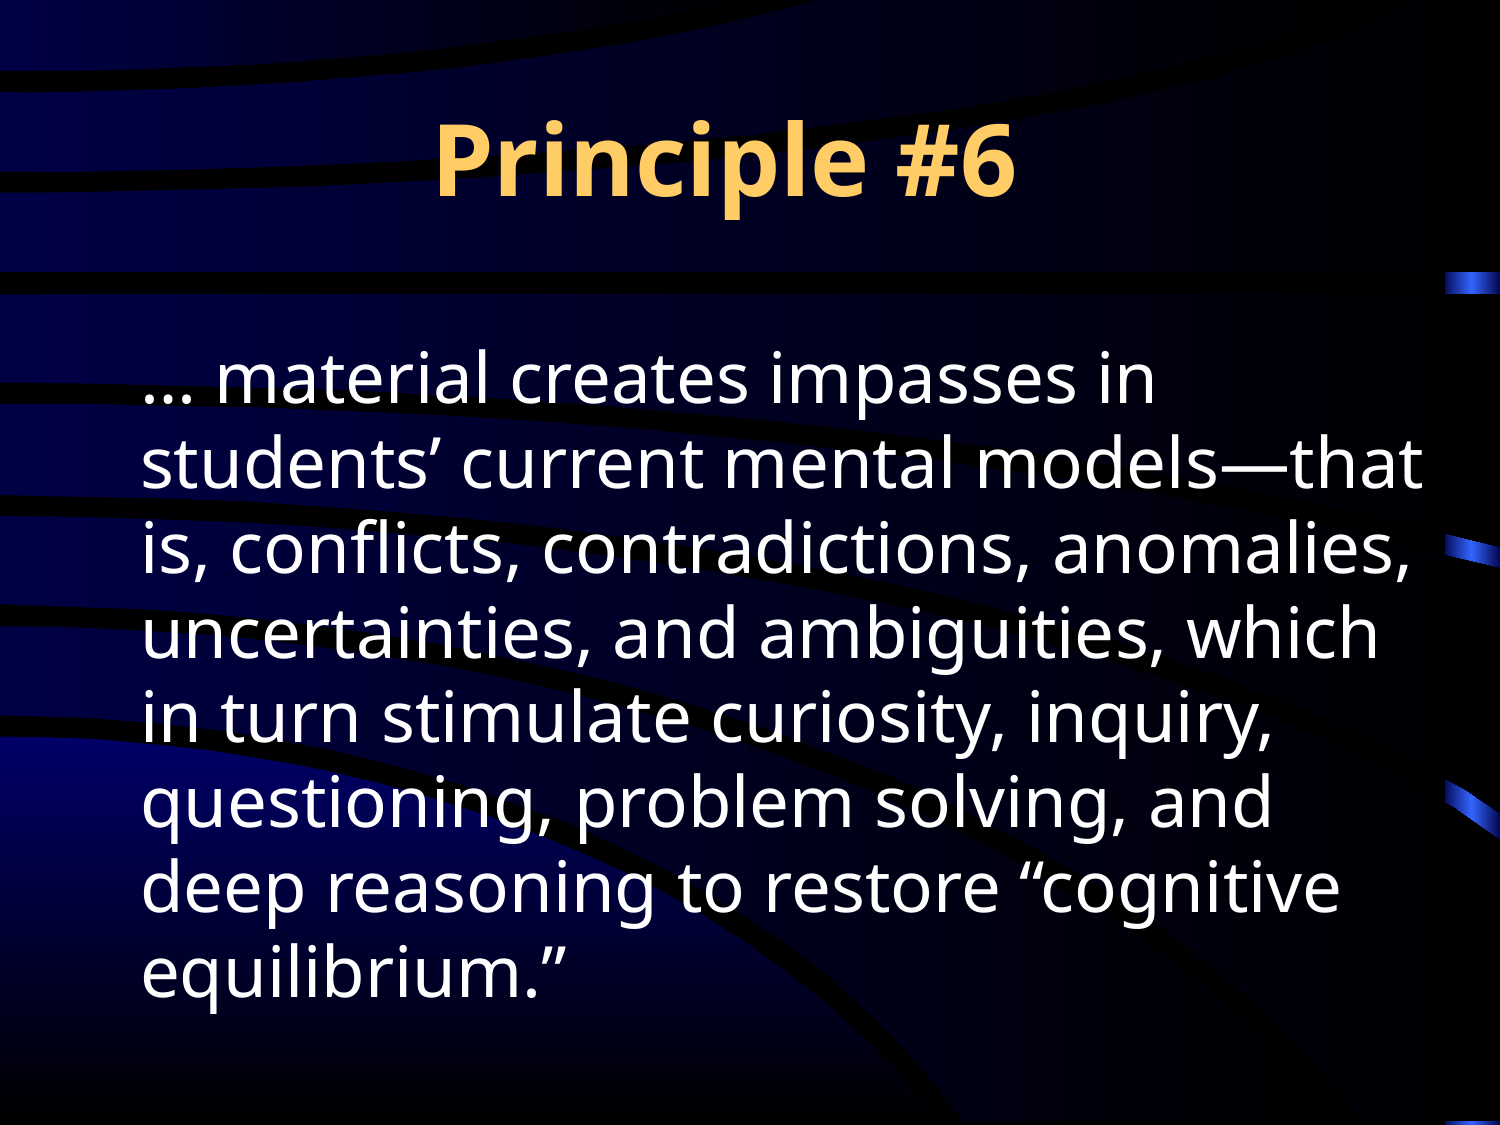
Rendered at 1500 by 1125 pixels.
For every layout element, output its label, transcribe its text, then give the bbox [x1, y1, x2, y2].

title Principle #6 [99, 62, 1375, 250]
list … material creates impasses in students’ current mental models―that is, conflicts, contradictions, anomalies, uncertainties, and ambiguities, which in turn stimulate curiosity, inquiry, questioning, problem solving, and deep reasoning to restore “cognitive equilibrium.” [125, 324, 1450, 1025]
